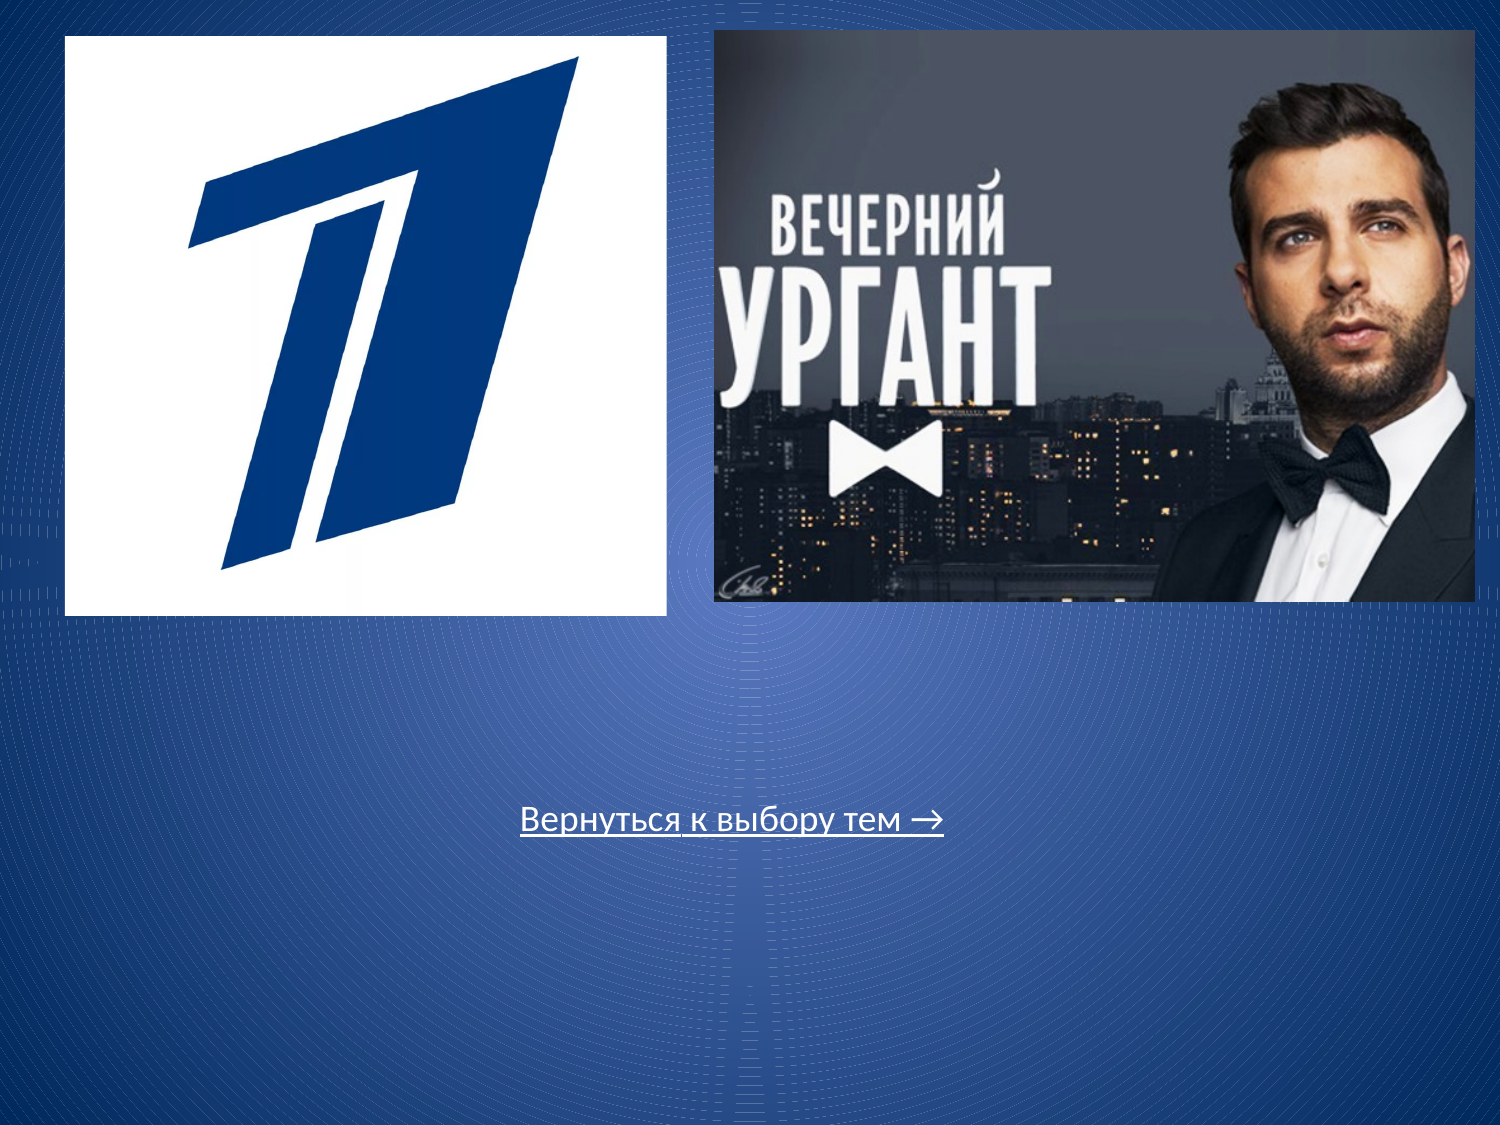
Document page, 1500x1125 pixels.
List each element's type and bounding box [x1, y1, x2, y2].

picture [64, 34, 667, 617]
picture [714, 30, 1476, 602]
